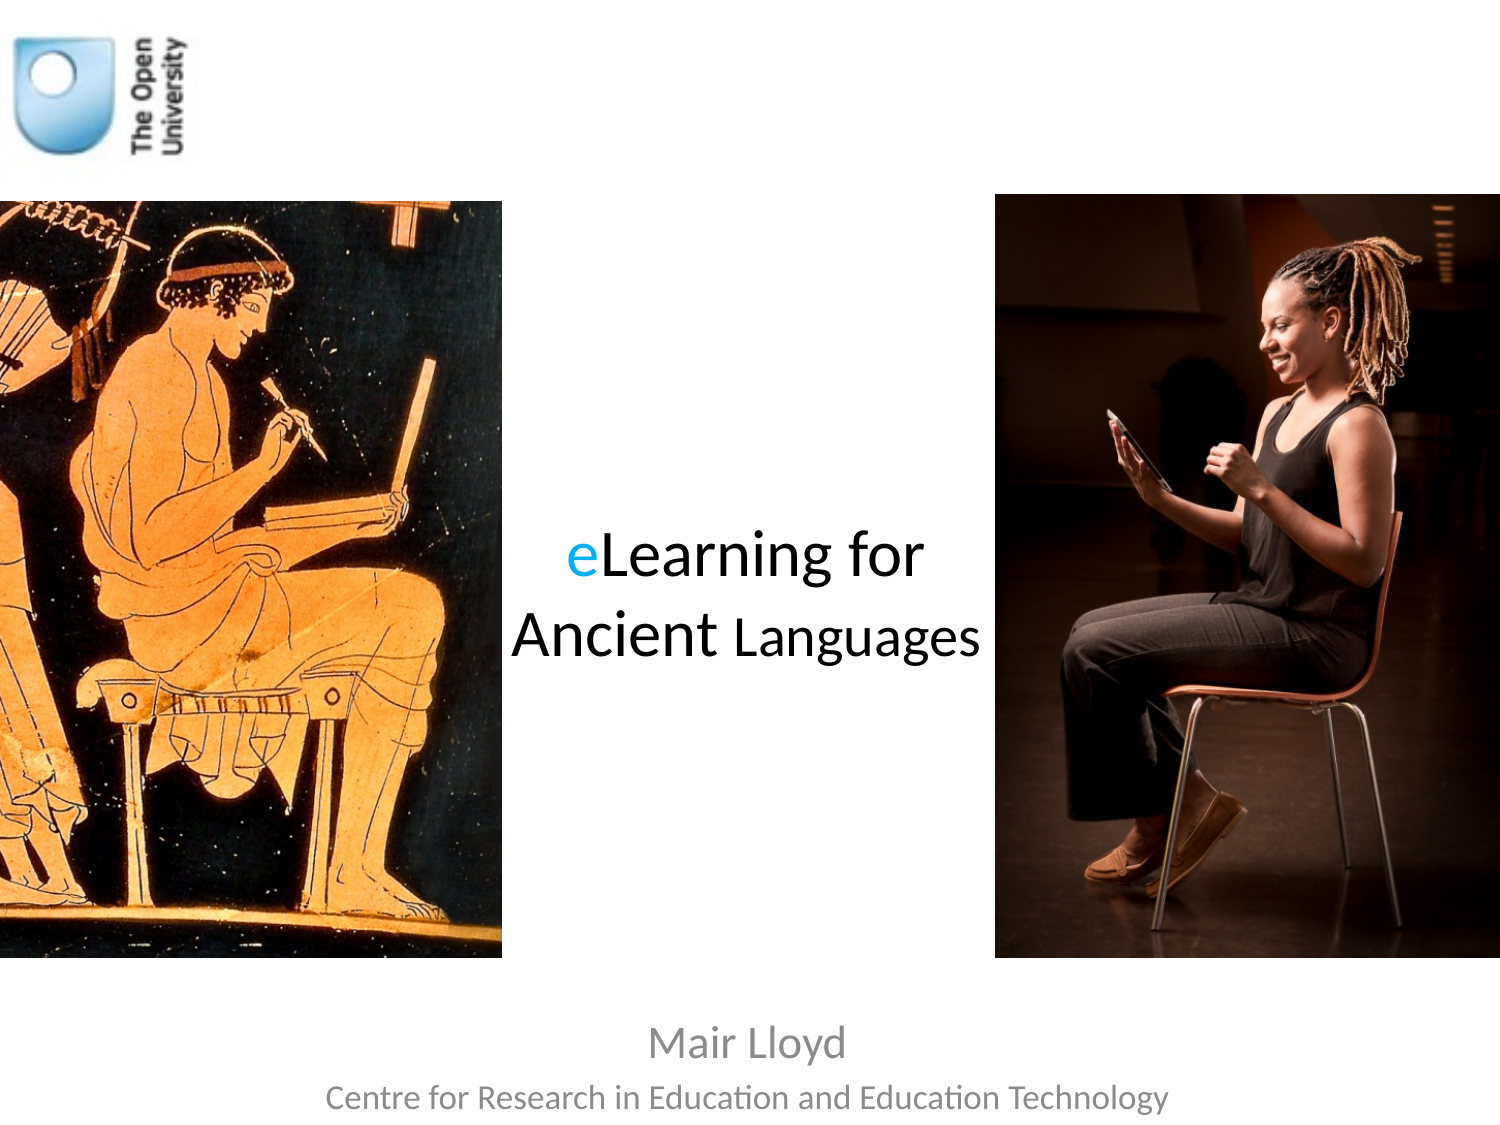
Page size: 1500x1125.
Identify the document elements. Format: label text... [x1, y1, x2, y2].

title eLearning for Ancient Languages [507, 479, 990, 701]
subtitle Mair Lloyd Centre for Research in Education and Education Technology [0, 947, 1498, 1125]
picture [0, 0, 503, 958]
picture [995, 194, 1500, 958]
